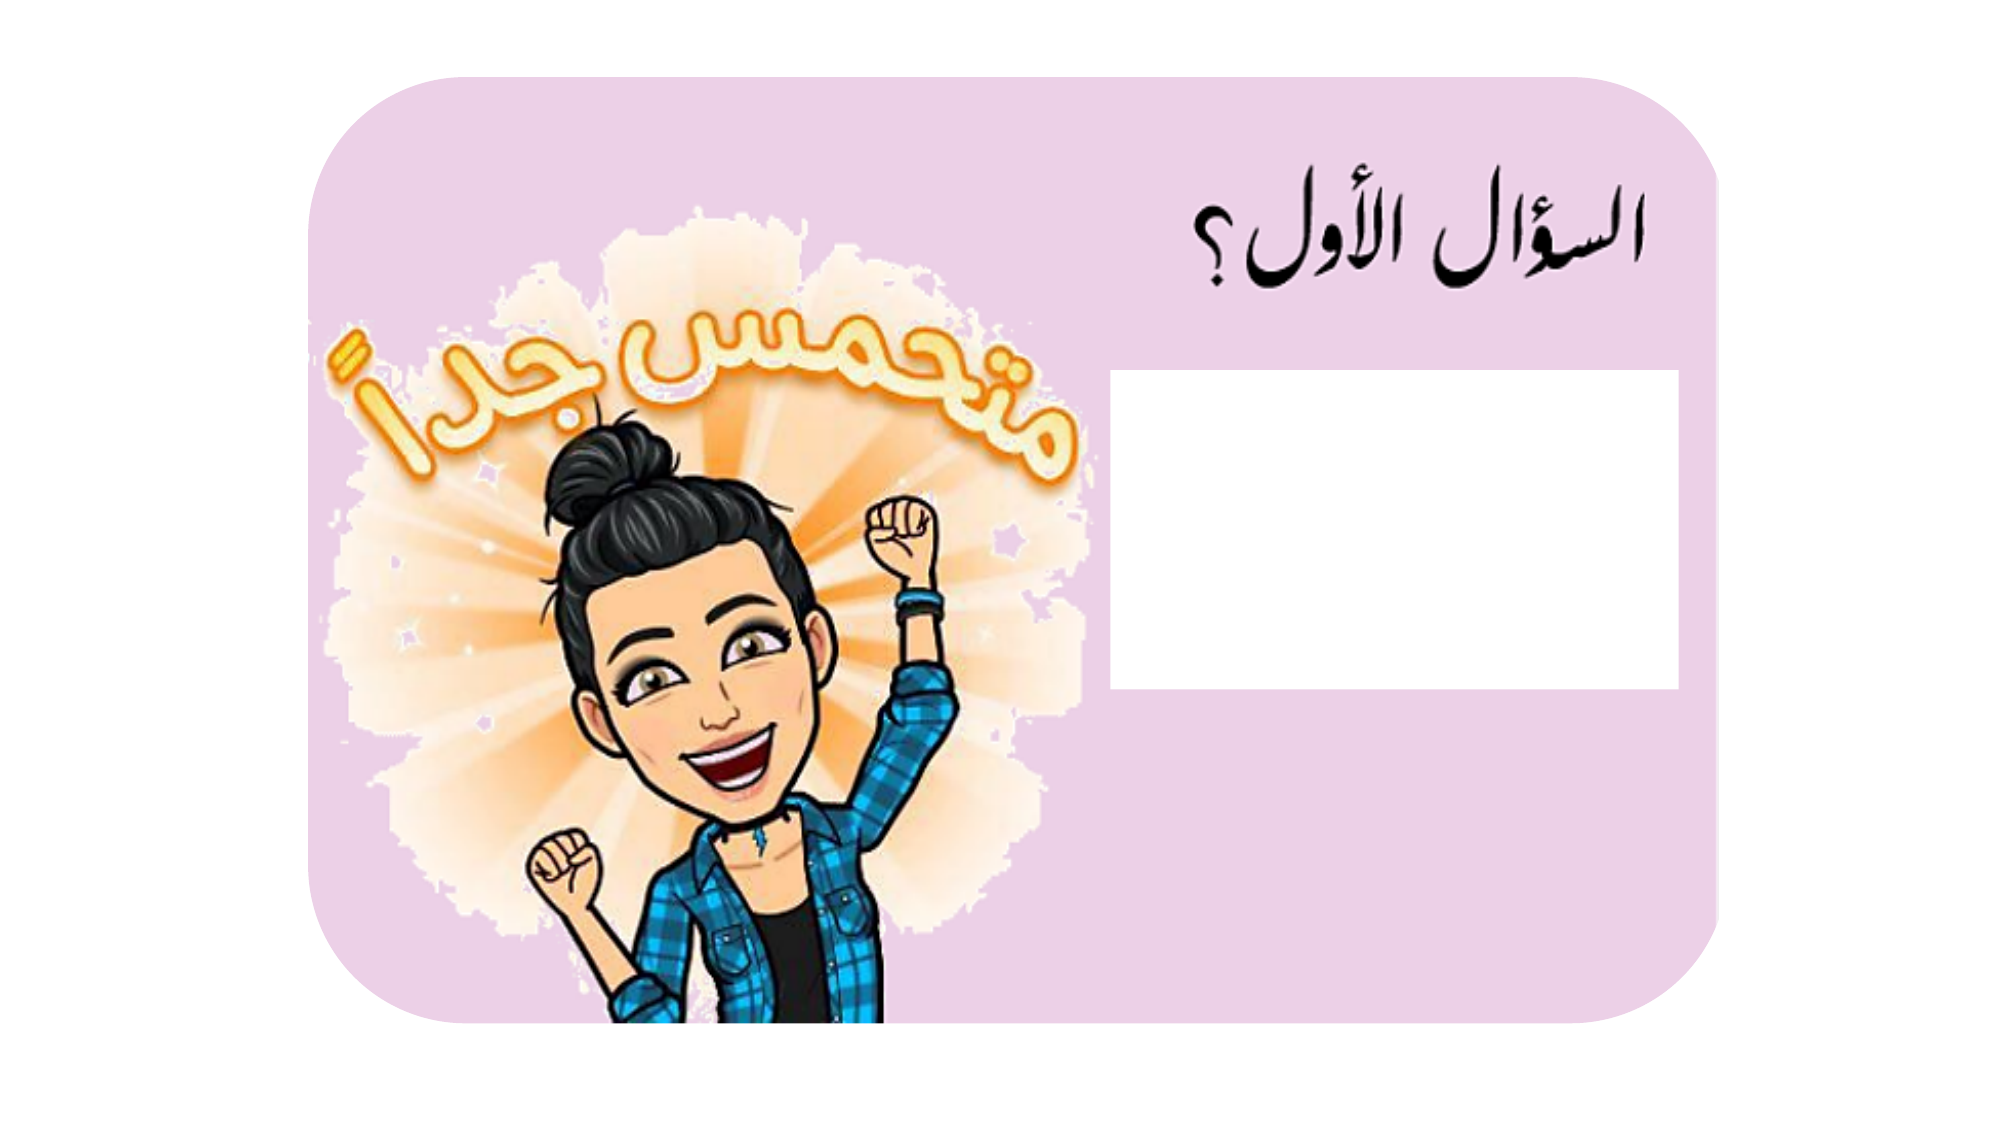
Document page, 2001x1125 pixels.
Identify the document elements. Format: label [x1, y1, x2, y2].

text_box [307, 75, 1730, 1025]
text_box [1109, 369, 1680, 690]
